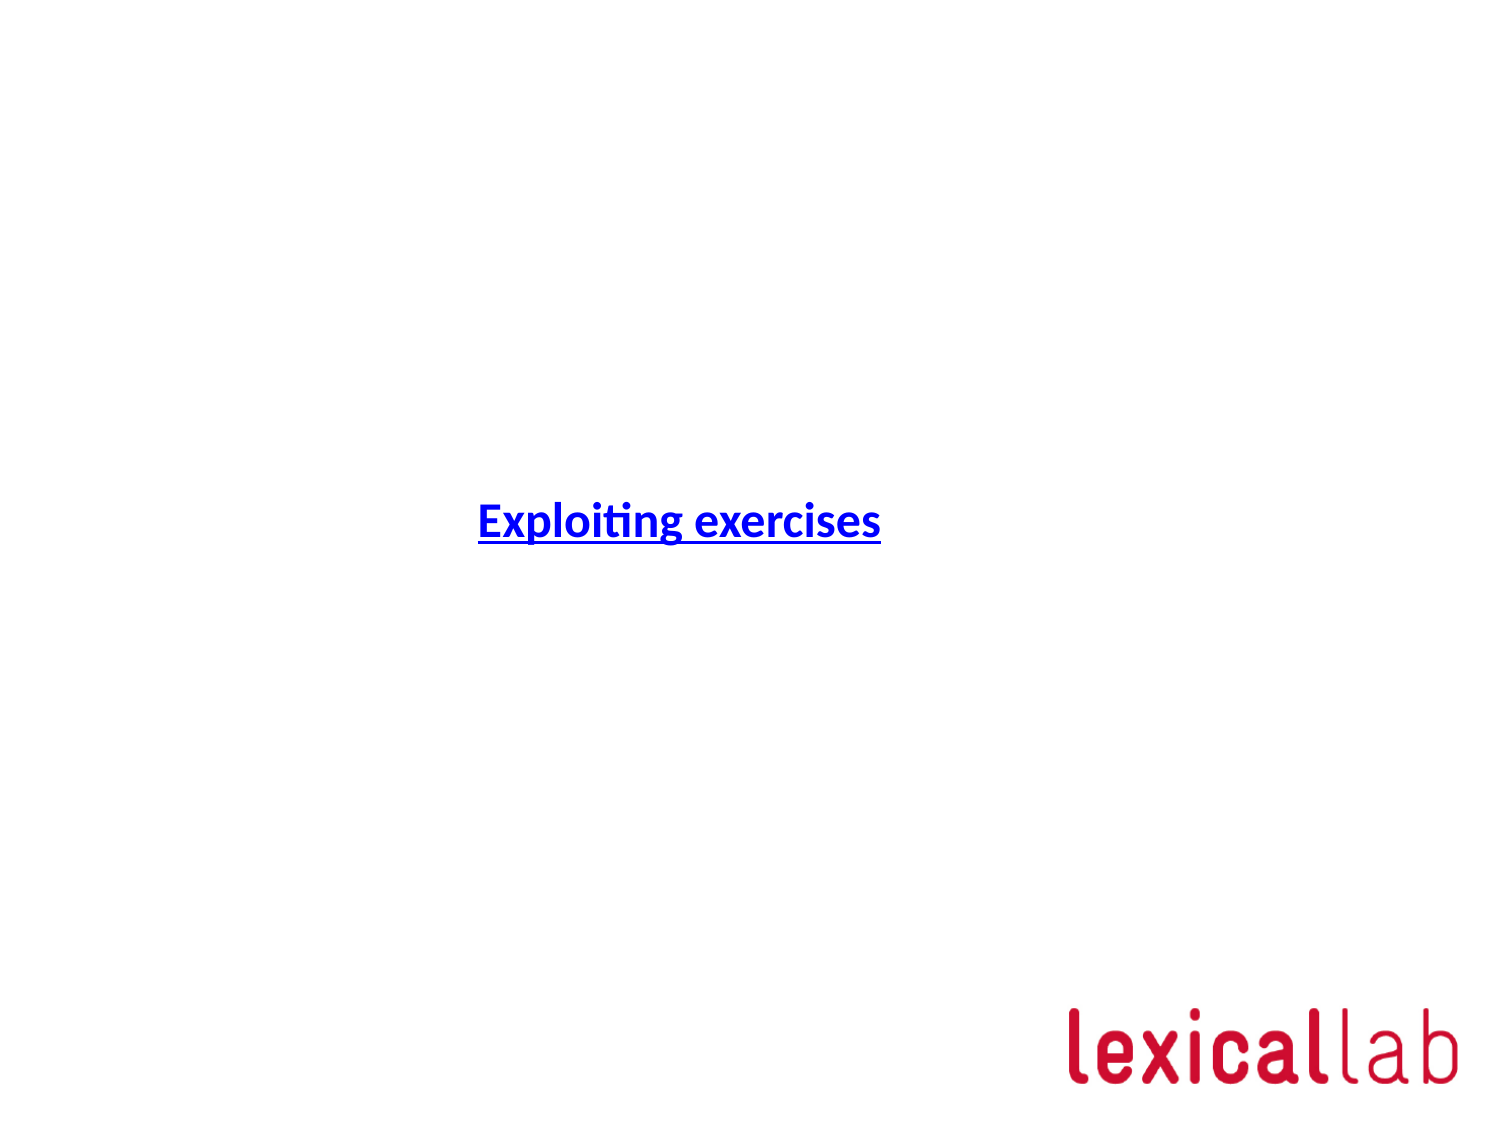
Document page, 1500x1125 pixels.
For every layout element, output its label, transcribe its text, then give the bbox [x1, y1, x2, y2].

text_box Exploiting exercises [462, 479, 967, 555]
picture [1062, 1003, 1463, 1088]
